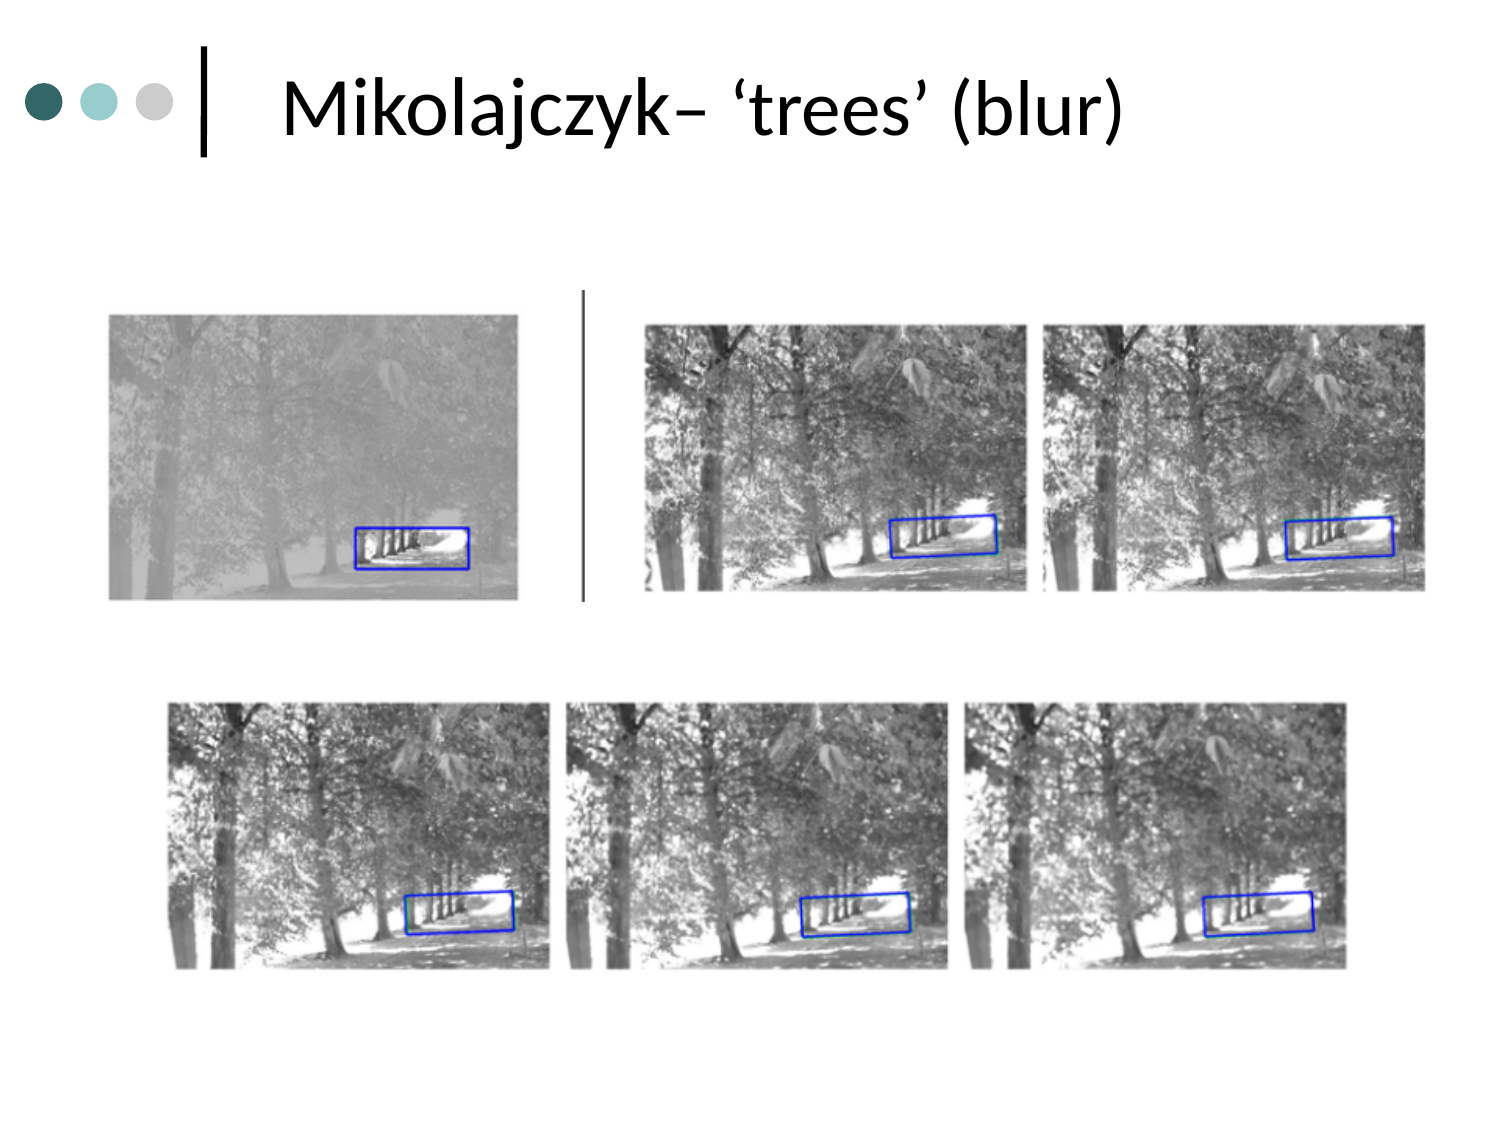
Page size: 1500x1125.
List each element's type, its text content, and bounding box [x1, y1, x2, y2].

picture [92, 290, 1428, 602]
title Mikolajczyk– ‘trees’ (blur) [265, 30, 1401, 173]
picture [155, 686, 1365, 984]
